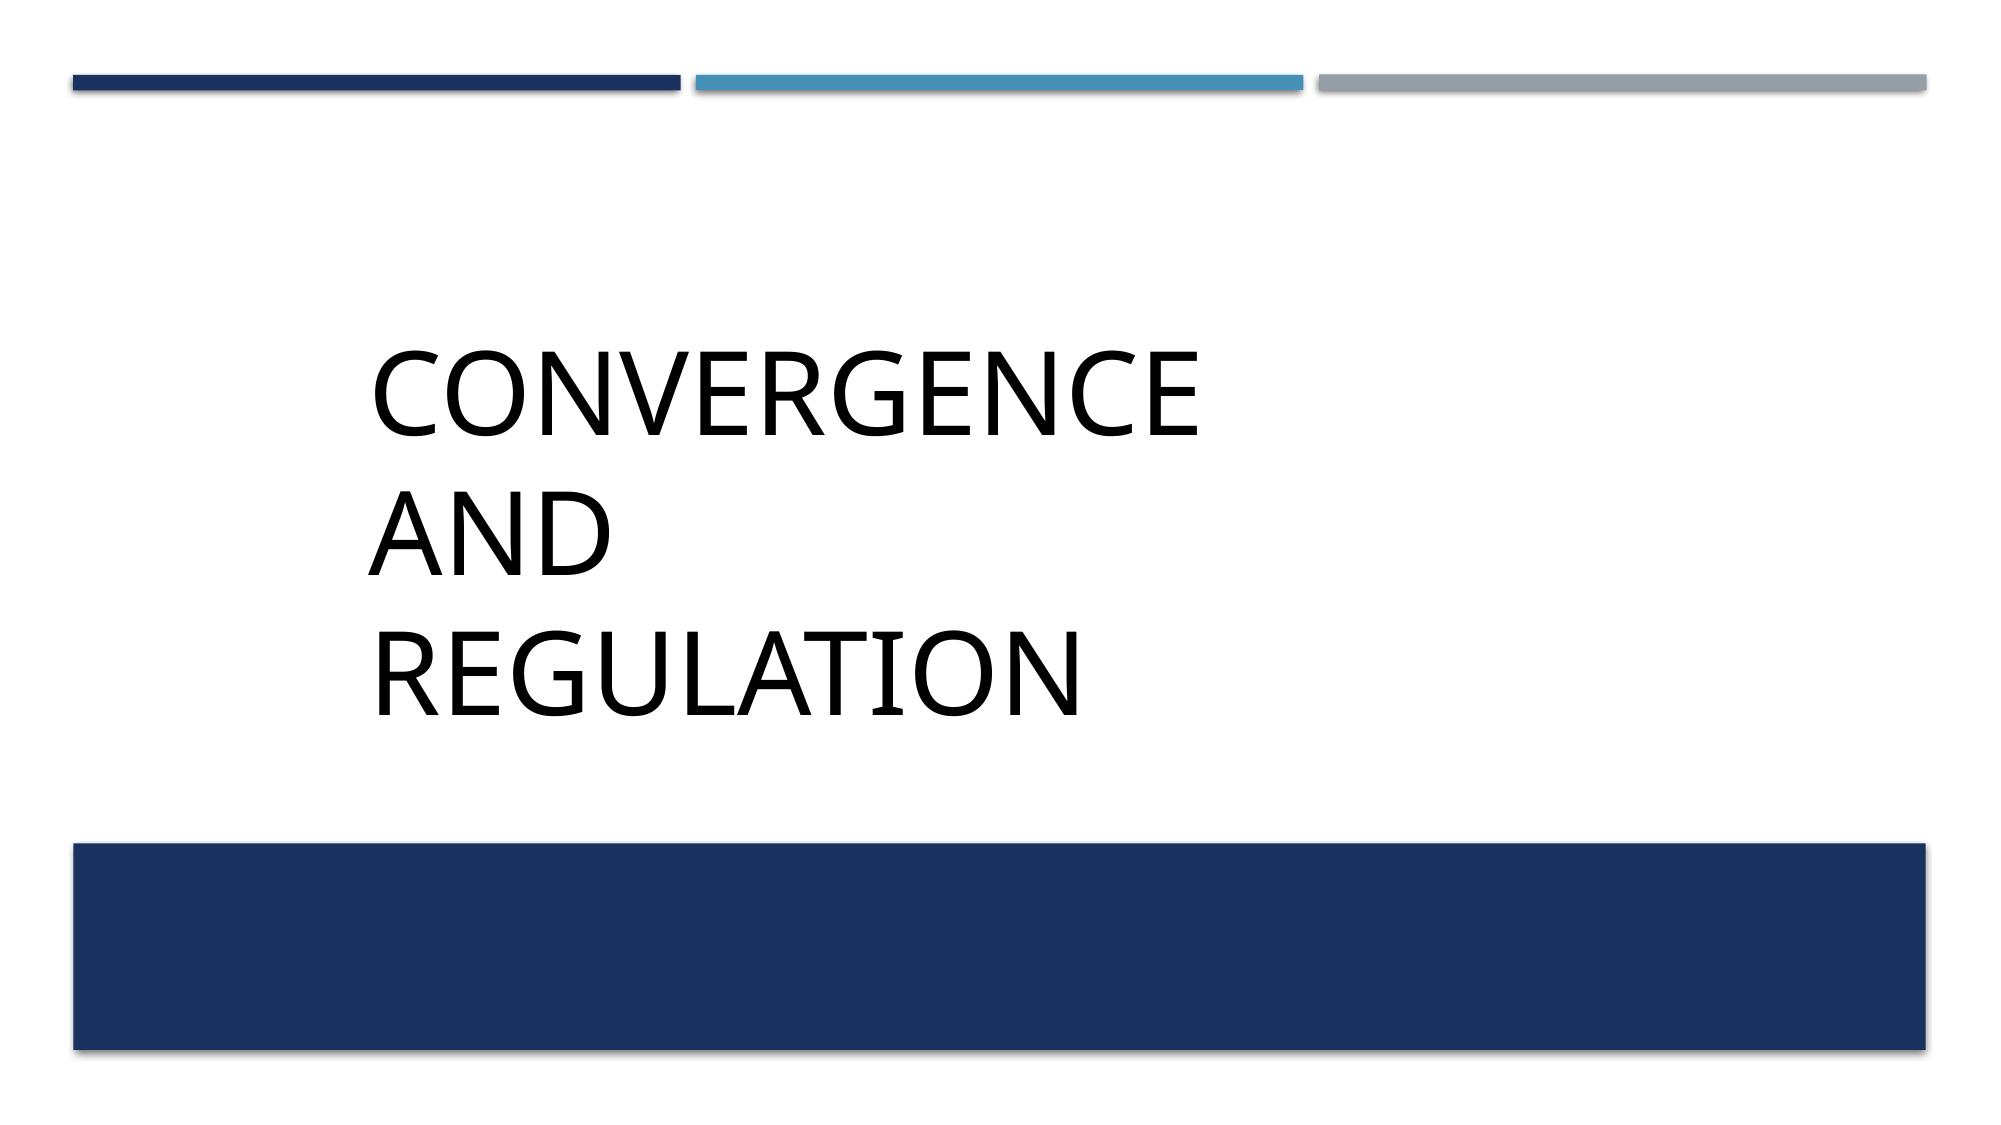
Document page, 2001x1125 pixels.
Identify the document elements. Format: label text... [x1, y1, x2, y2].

title Convergence and regulation [353, 139, 1261, 918]
